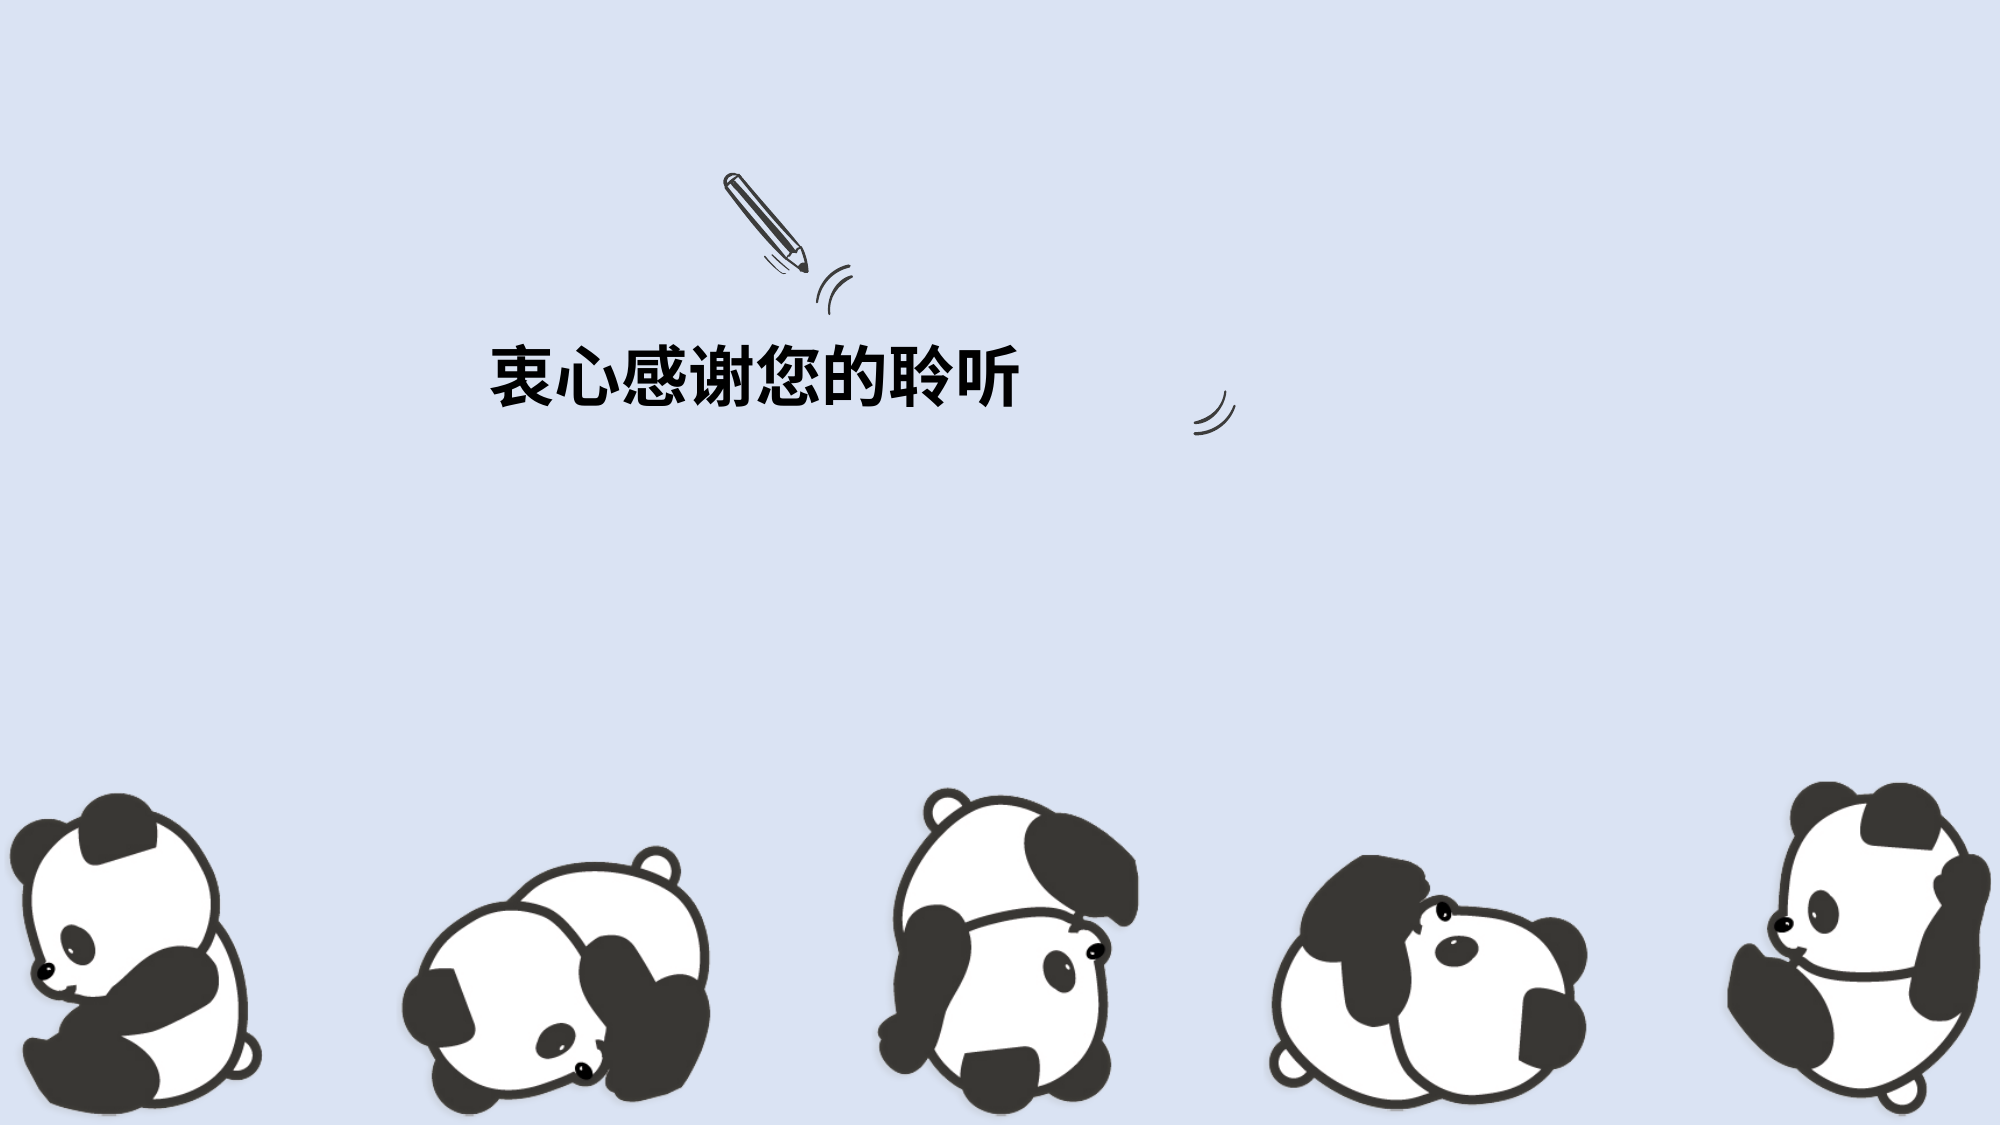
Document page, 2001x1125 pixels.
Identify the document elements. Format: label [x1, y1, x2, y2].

text_box [4, 780, 1992, 1125]
text_box [473, 164, 1535, 442]
